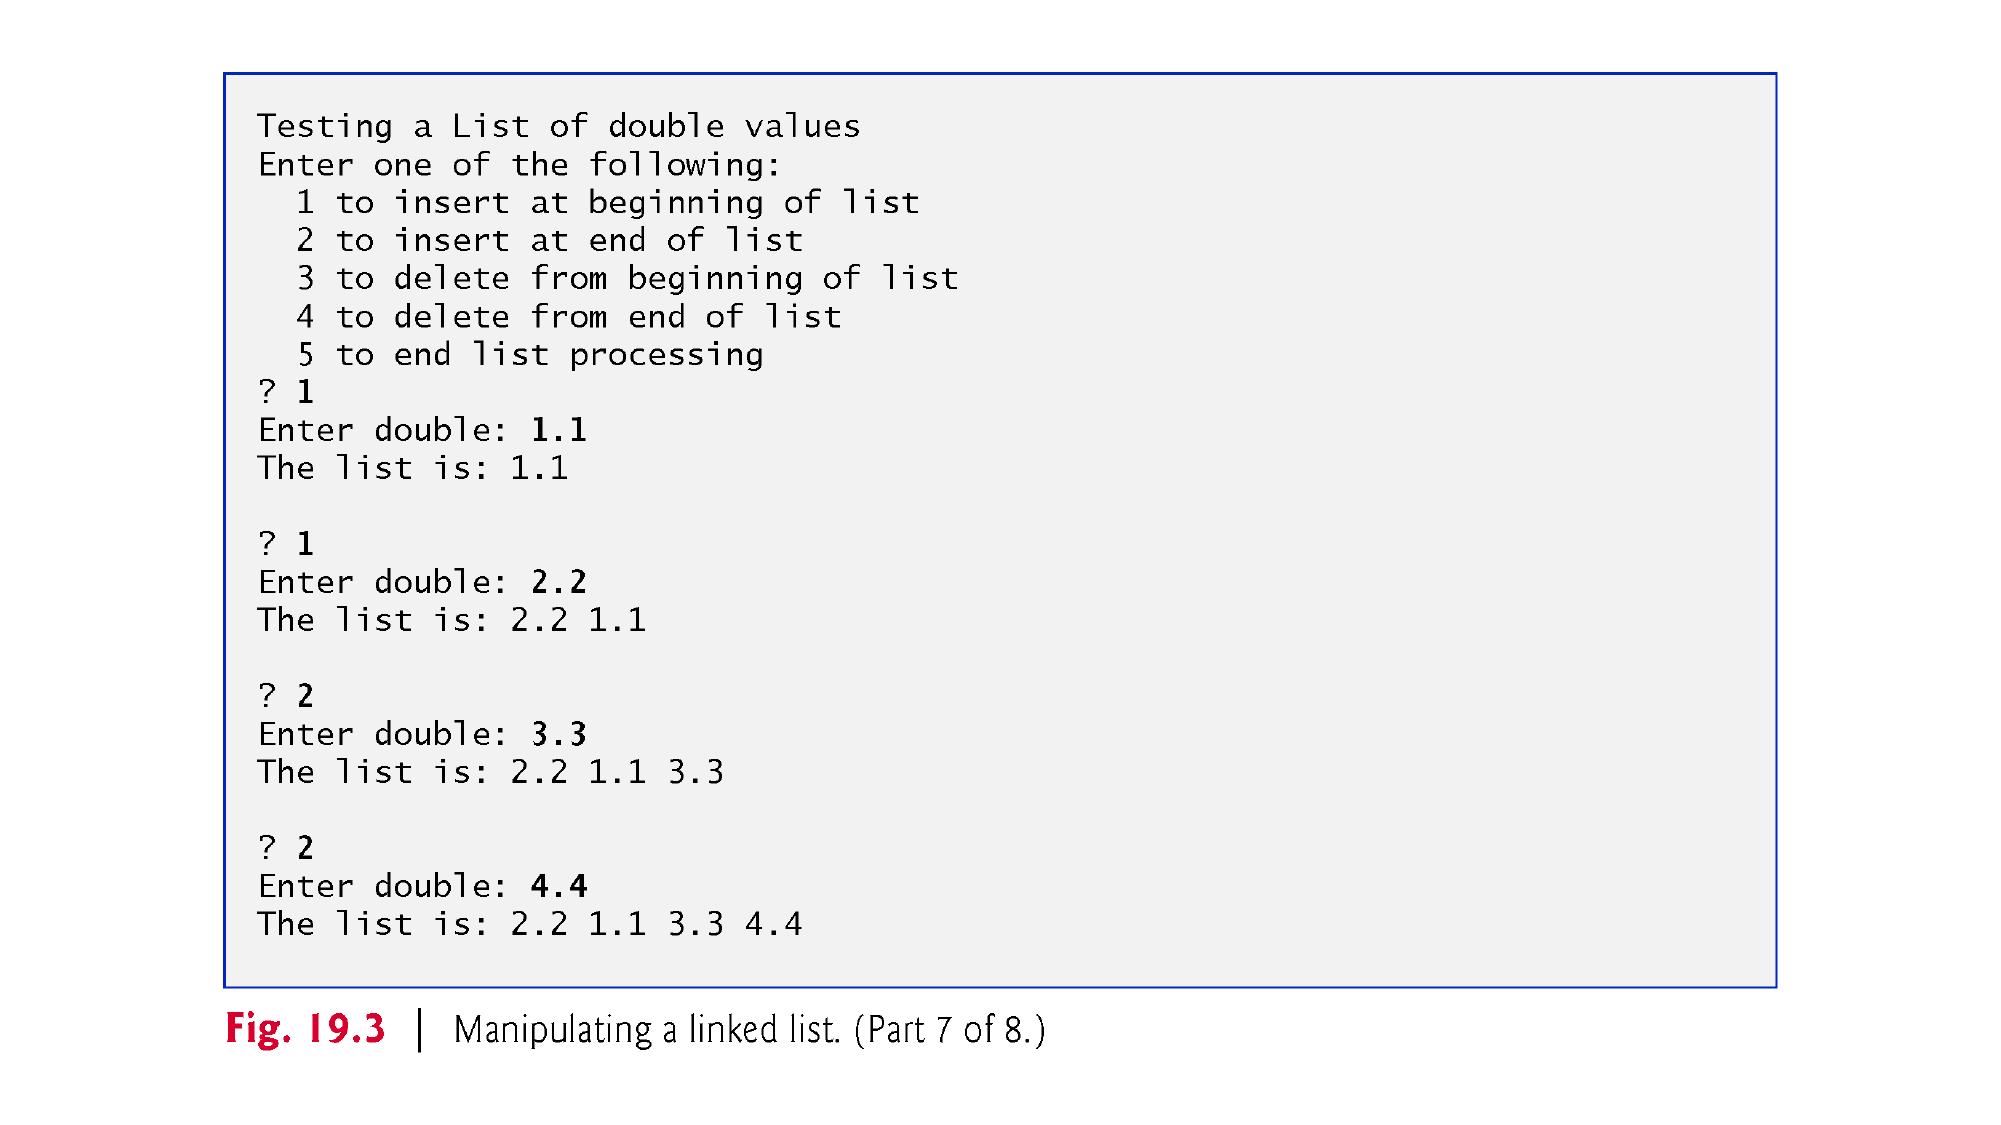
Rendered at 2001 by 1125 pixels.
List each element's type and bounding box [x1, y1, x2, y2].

picture [150, 0, 1850, 1125]
